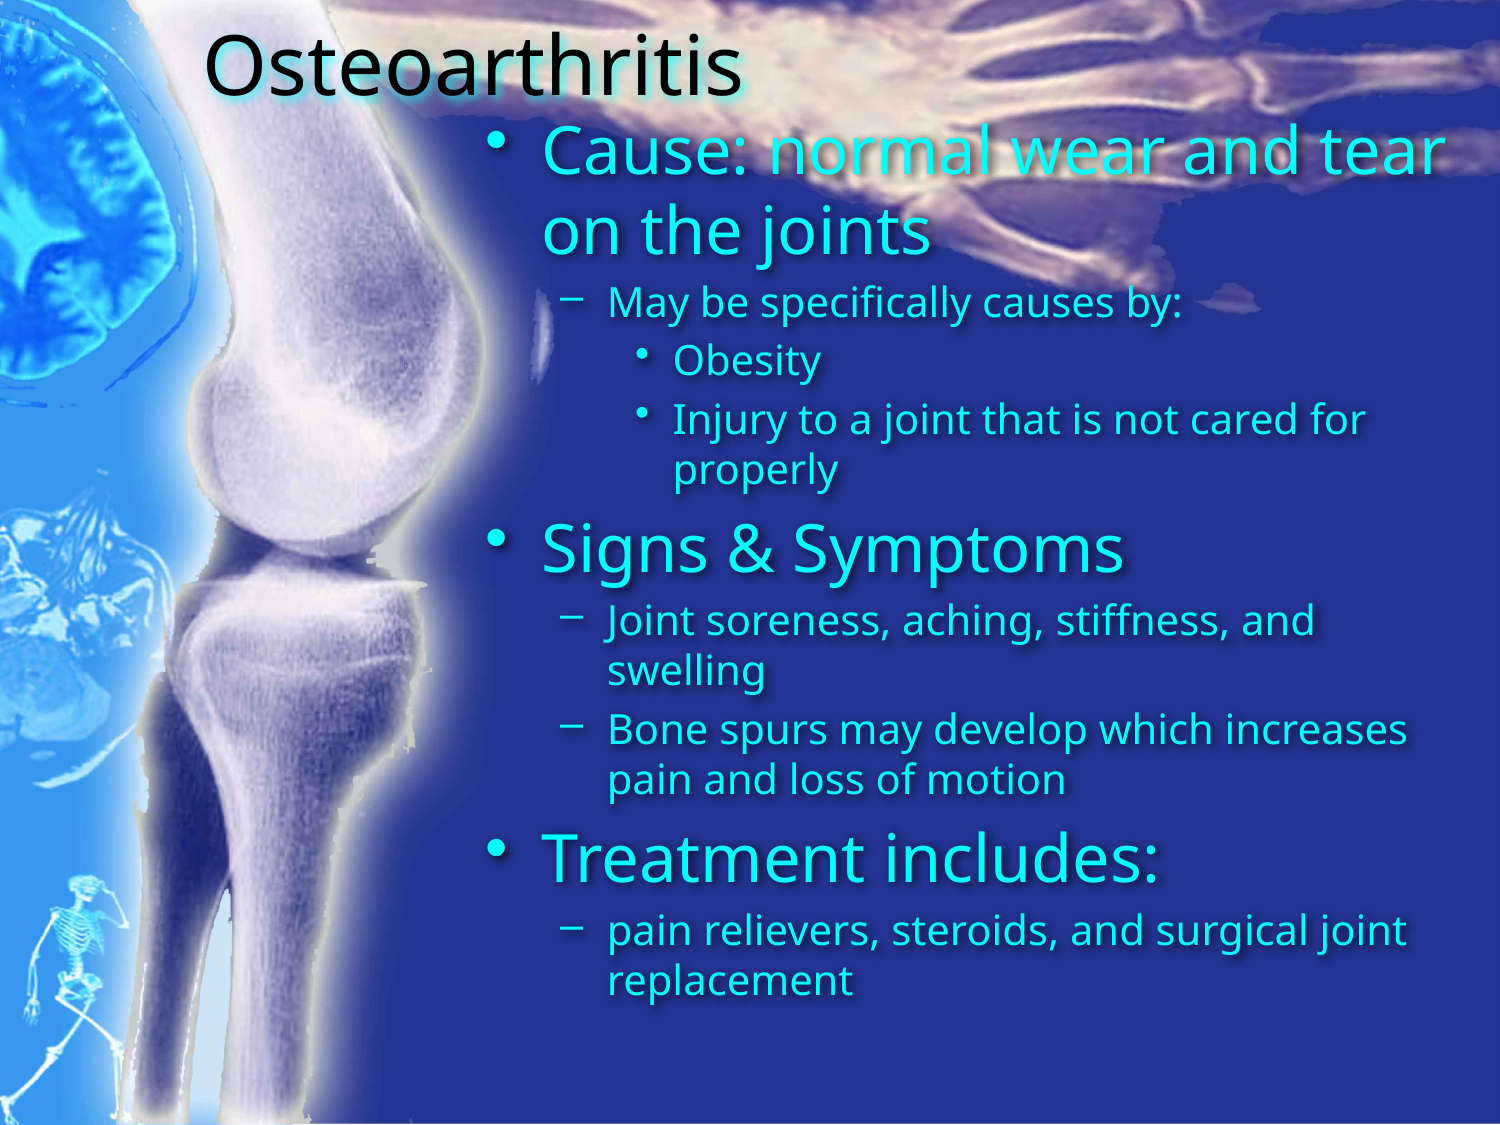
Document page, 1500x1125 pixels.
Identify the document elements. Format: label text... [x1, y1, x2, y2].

picture [0, 0, 1500, 1125]
title Osteoarthritis [187, 12, 1488, 113]
list Cause: normal wear and tear on the joints May be specifically causes by: Obesity Injury to a joint that is not cared for properly Signs & Symptoms Joint soreness, aching, stiffness, and swelling Bone spurs may develop which increases pain and loss of motion Treatment includes: pain relievers, steroids, and surgical joint replacement [469, 99, 1496, 1125]
